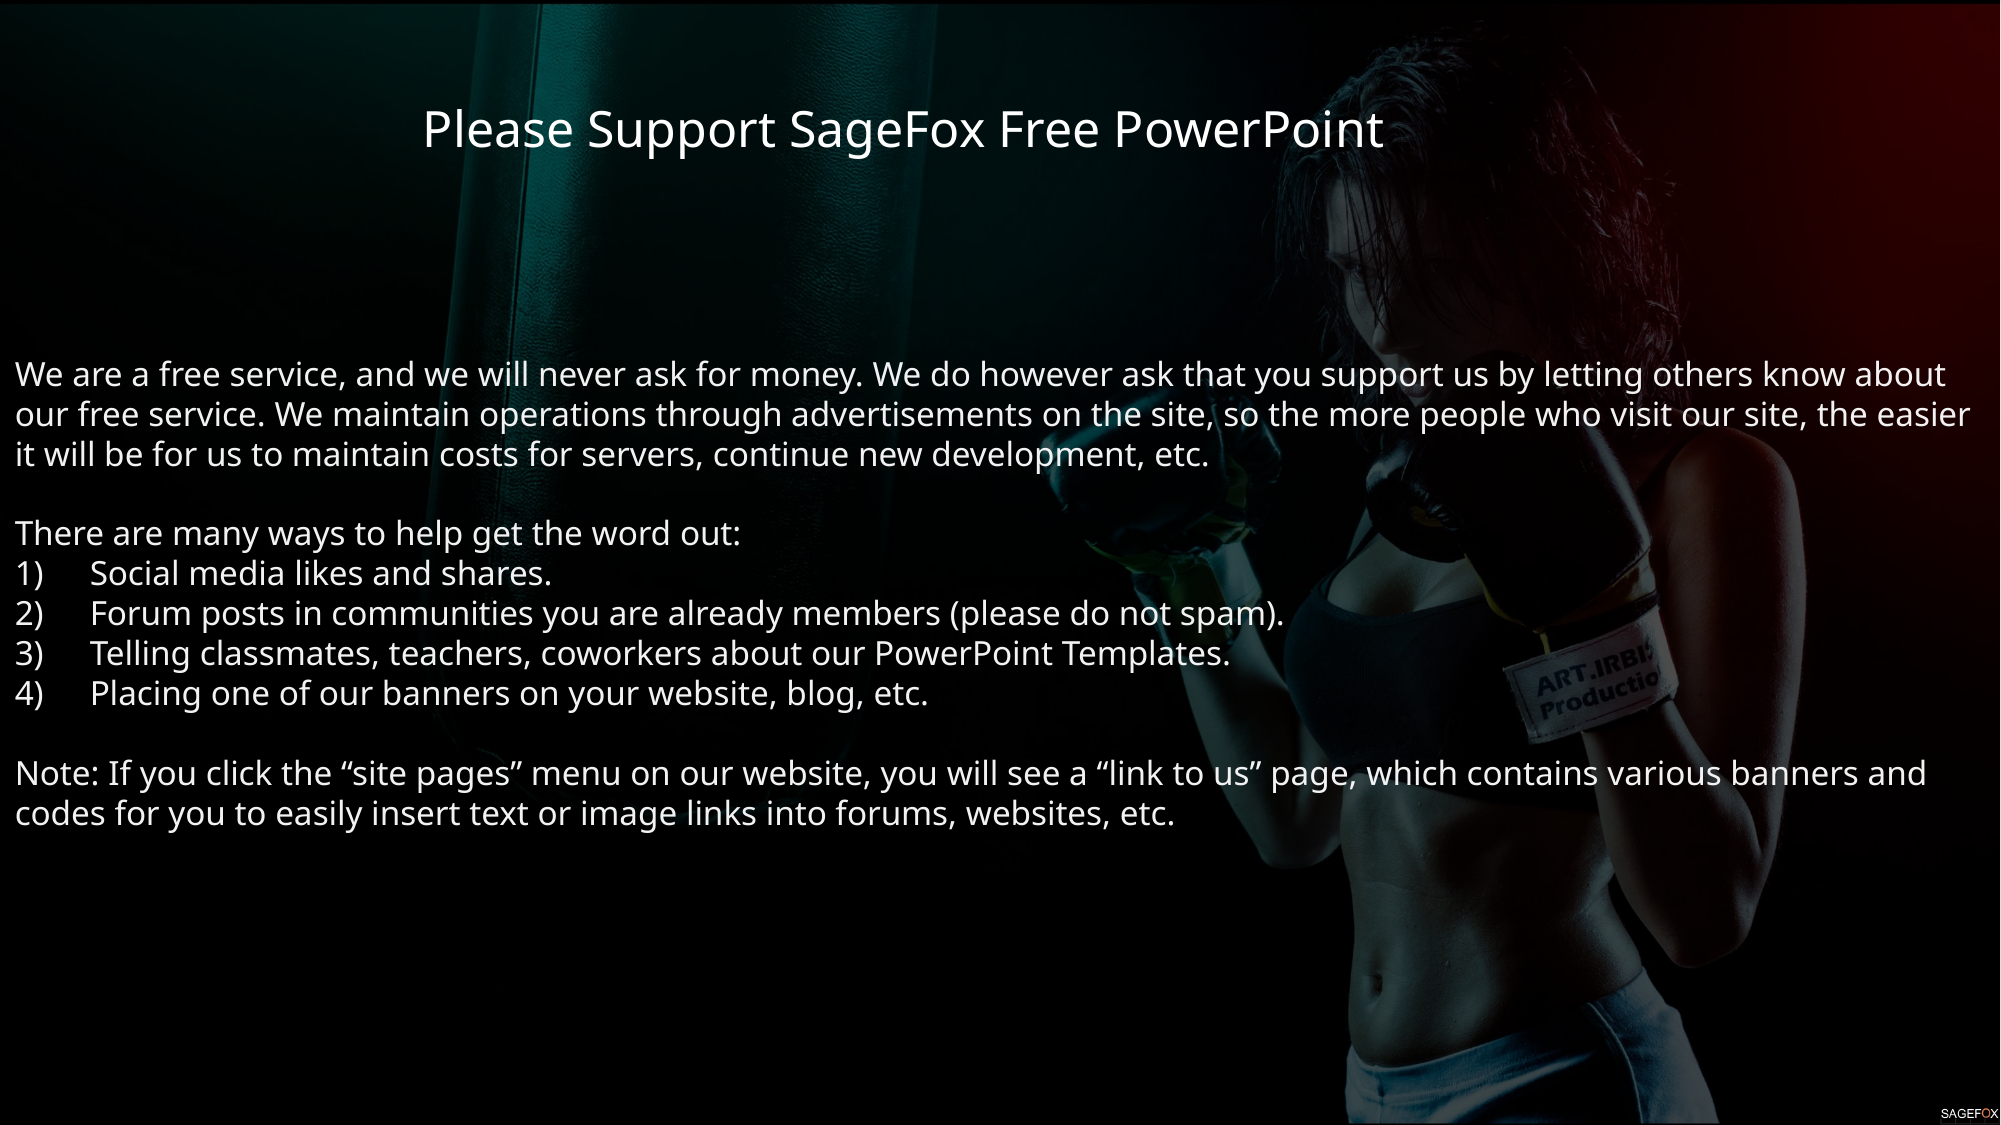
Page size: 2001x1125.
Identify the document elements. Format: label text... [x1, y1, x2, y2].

title Please Support SageFox Free PowerPoint [363, 72, 1444, 190]
text_box We are a free service, and we will never ask for money. We do however ask that you support us by letting others know about our free service. We maintain operations through advertisements on the site, so the more people who visit our site, the easier it will be for us to maintain costs for servers, continue new development, etc. There are many ways to help get the word out: Social media likes and shares. Forum posts in communities you are already members (please do not spam). Telling classmates, teachers, coworkers about our PowerPoint Templates. Placing one of our banners on your website, blog, etc. Note: If you click the “site pages” menu on our website, you will see a “link to us” page, which contains various banners and codes for you to easily insert text or image links into forums, websites, etc. [0, 0, 2000, 1125]
